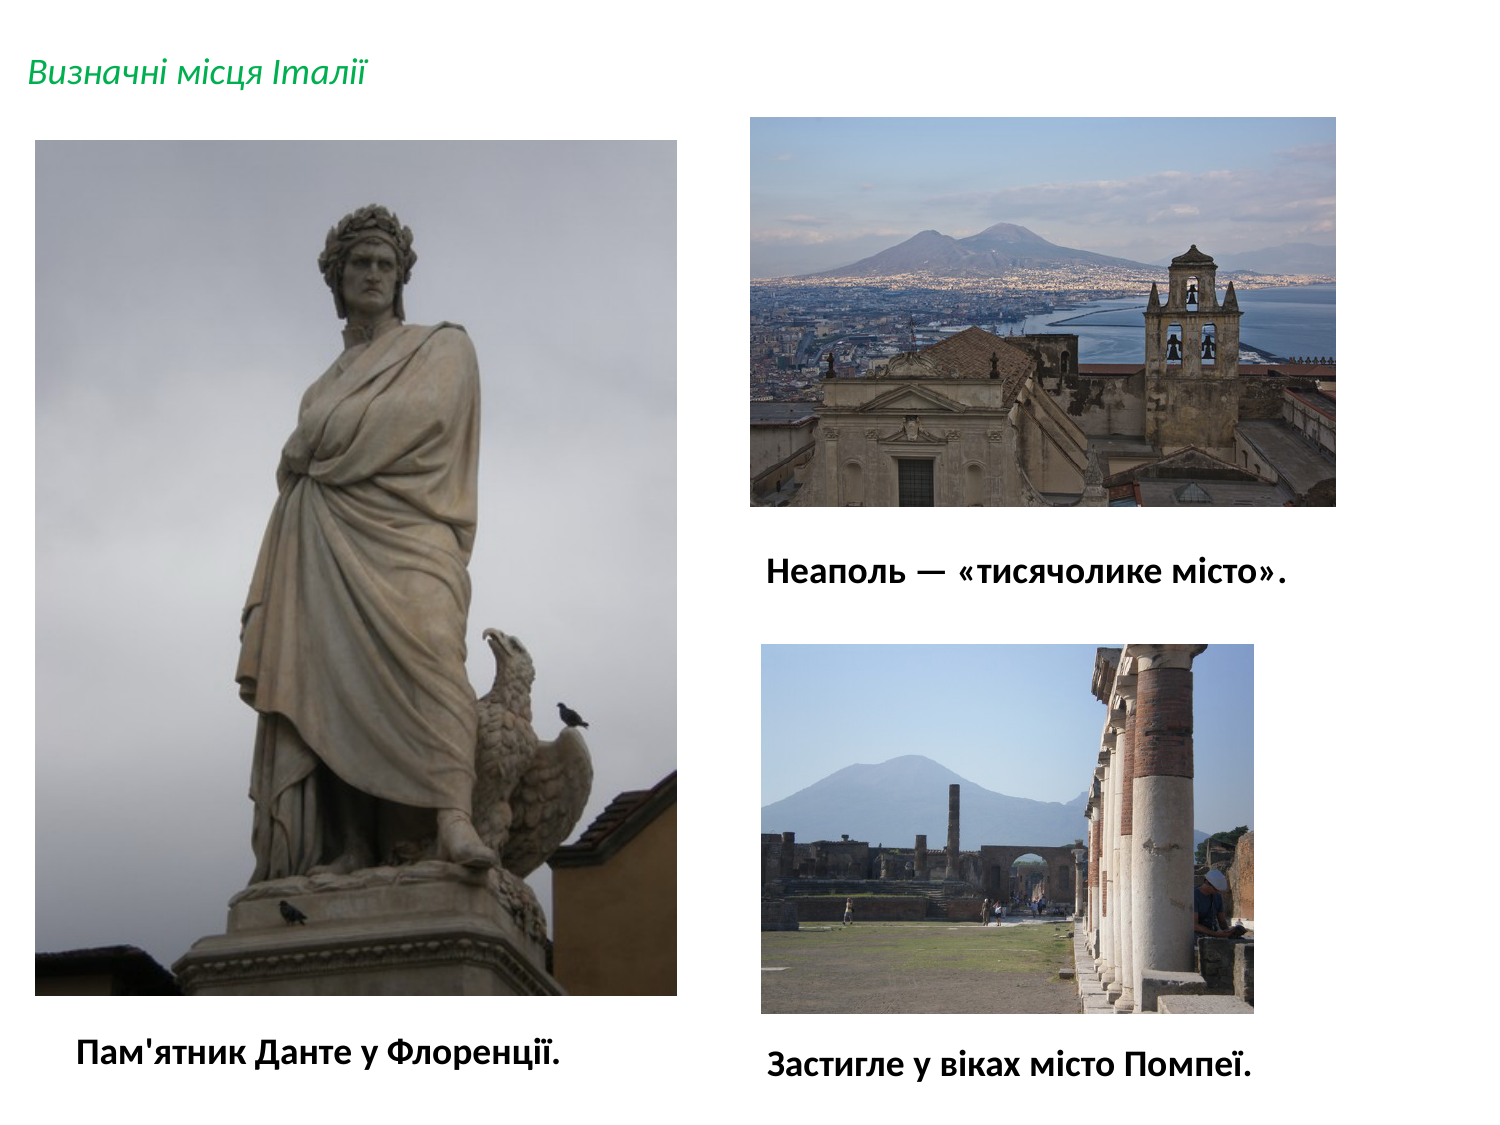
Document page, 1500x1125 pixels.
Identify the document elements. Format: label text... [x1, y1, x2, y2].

picture [749, 116, 1337, 507]
text_box Застигле у віках місто Помпеї. [752, 1031, 1268, 1091]
title Визначні місця Італії [0, 0, 652, 139]
text_box Неаполь — «тисячолике місто». [751, 538, 1304, 599]
picture [761, 644, 1255, 1014]
picture [34, 140, 677, 996]
text_box Пам'ятник Данте у Флоренції. [61, 1019, 577, 1080]
